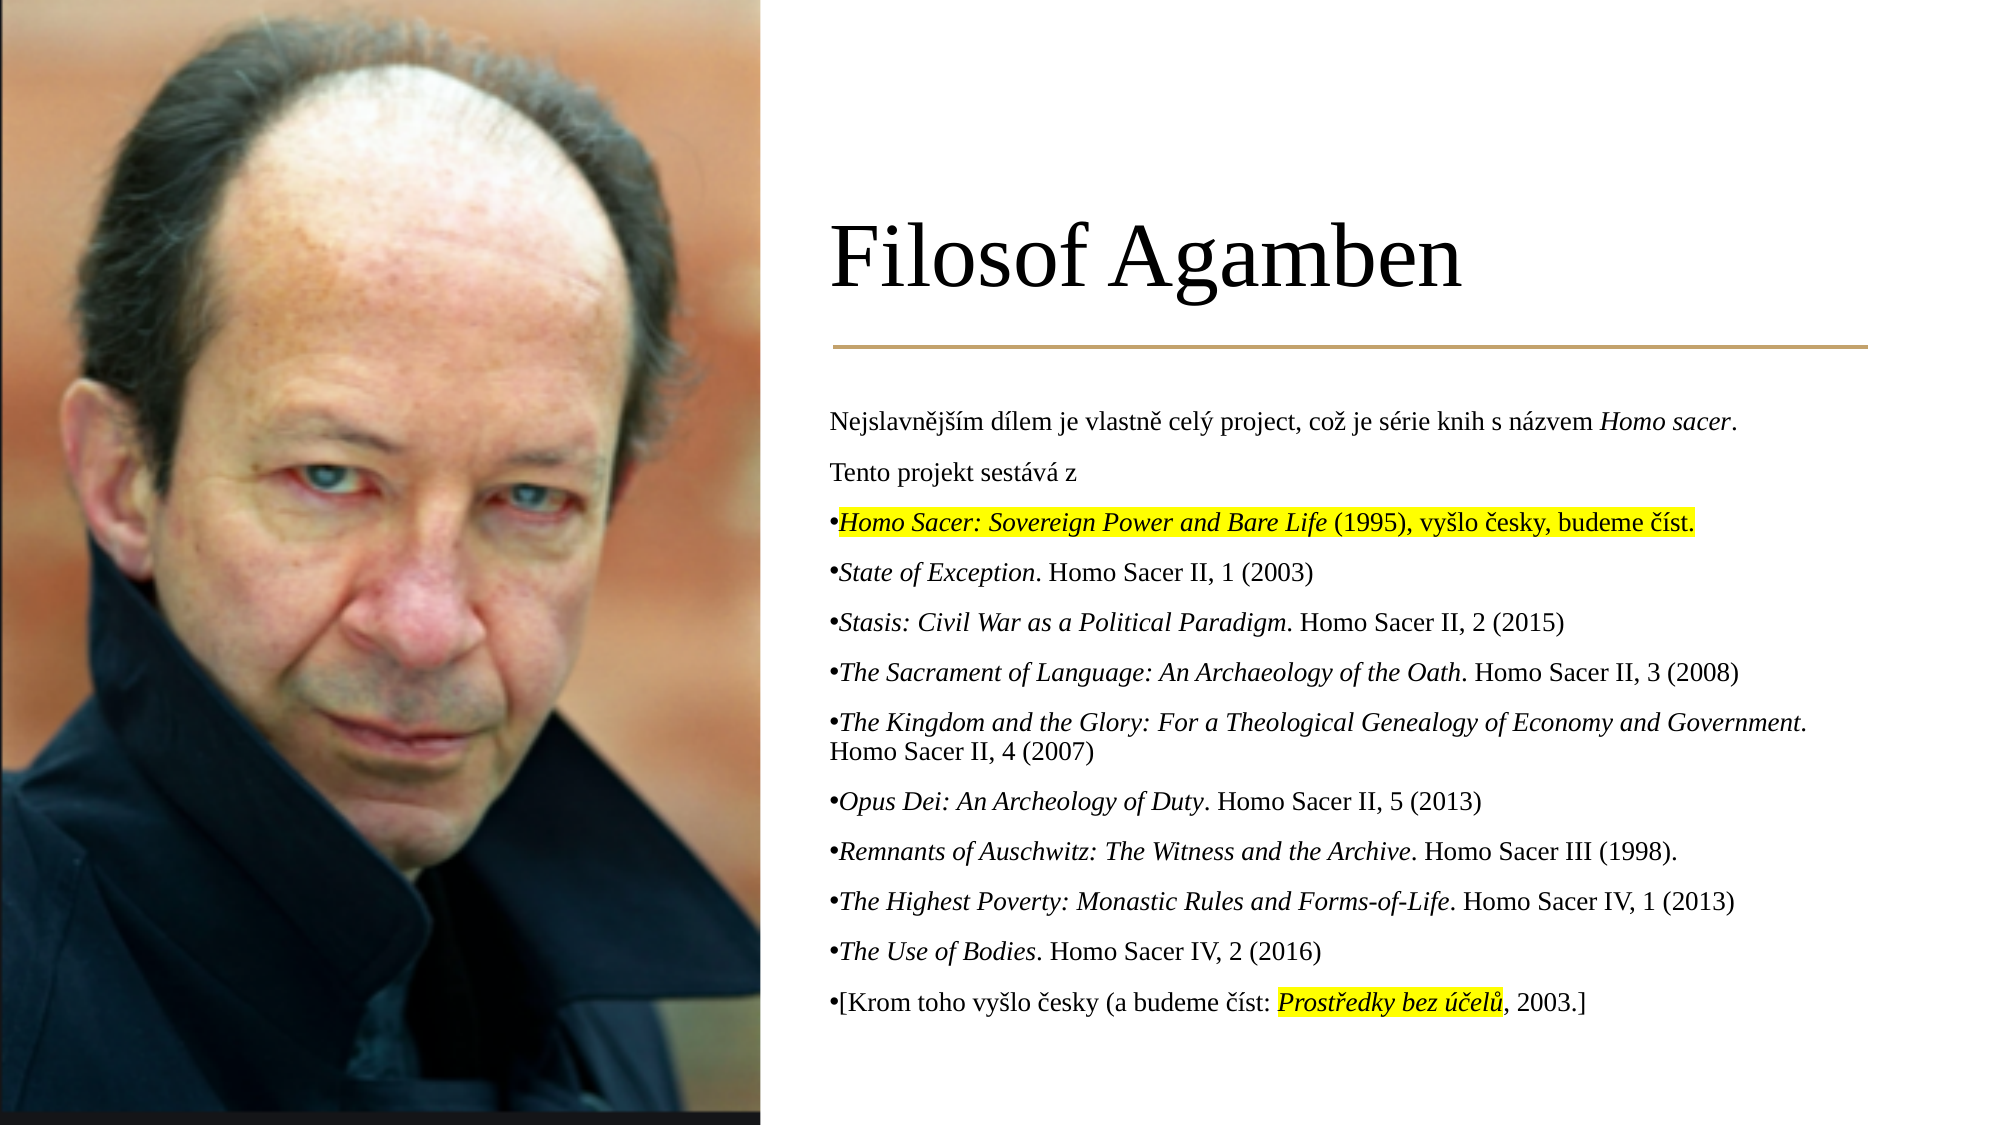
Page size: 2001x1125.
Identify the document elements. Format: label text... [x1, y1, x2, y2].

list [0, 0, 761, 1125]
list Nejslavnějším dílem je vlastně celý project, což je série knih s názvem Homo sacer. Tento projekt sestává z Homo Sacer: Sovereign Power and Bare Life (1995), vyšlo česky, budeme číst. State of Exception. Homo Sacer II, 1 (2003) Stasis: Civil War as a Political Paradigm. Homo Sacer II, 2 (2015) The Sacrament of Language: An Archaeology of the Oath. Homo Sacer II, 3 (2008) The Kingdom and the Glory: For a Theological Genealogy of Economy and Government. Homo Sacer II, 4 (2007) Opus Dei: An Archeology of Duty. Homo Sacer II, 5 (2013) Remnants of Auschwitz: The Witness and the Archive. Homo Sacer III (1998). The Highest Poverty: Monastic Rules and Forms-of-Life. Homo Sacer IV, 1 (2013) The Use of Bodies. Homo Sacer IV, 2 (2016) [Krom toho vyšlo česky (a budeme číst: Prostředky bez účelů, 2003.] [814, 399, 1895, 1021]
title Filosof Agamben [814, 103, 1895, 315]
